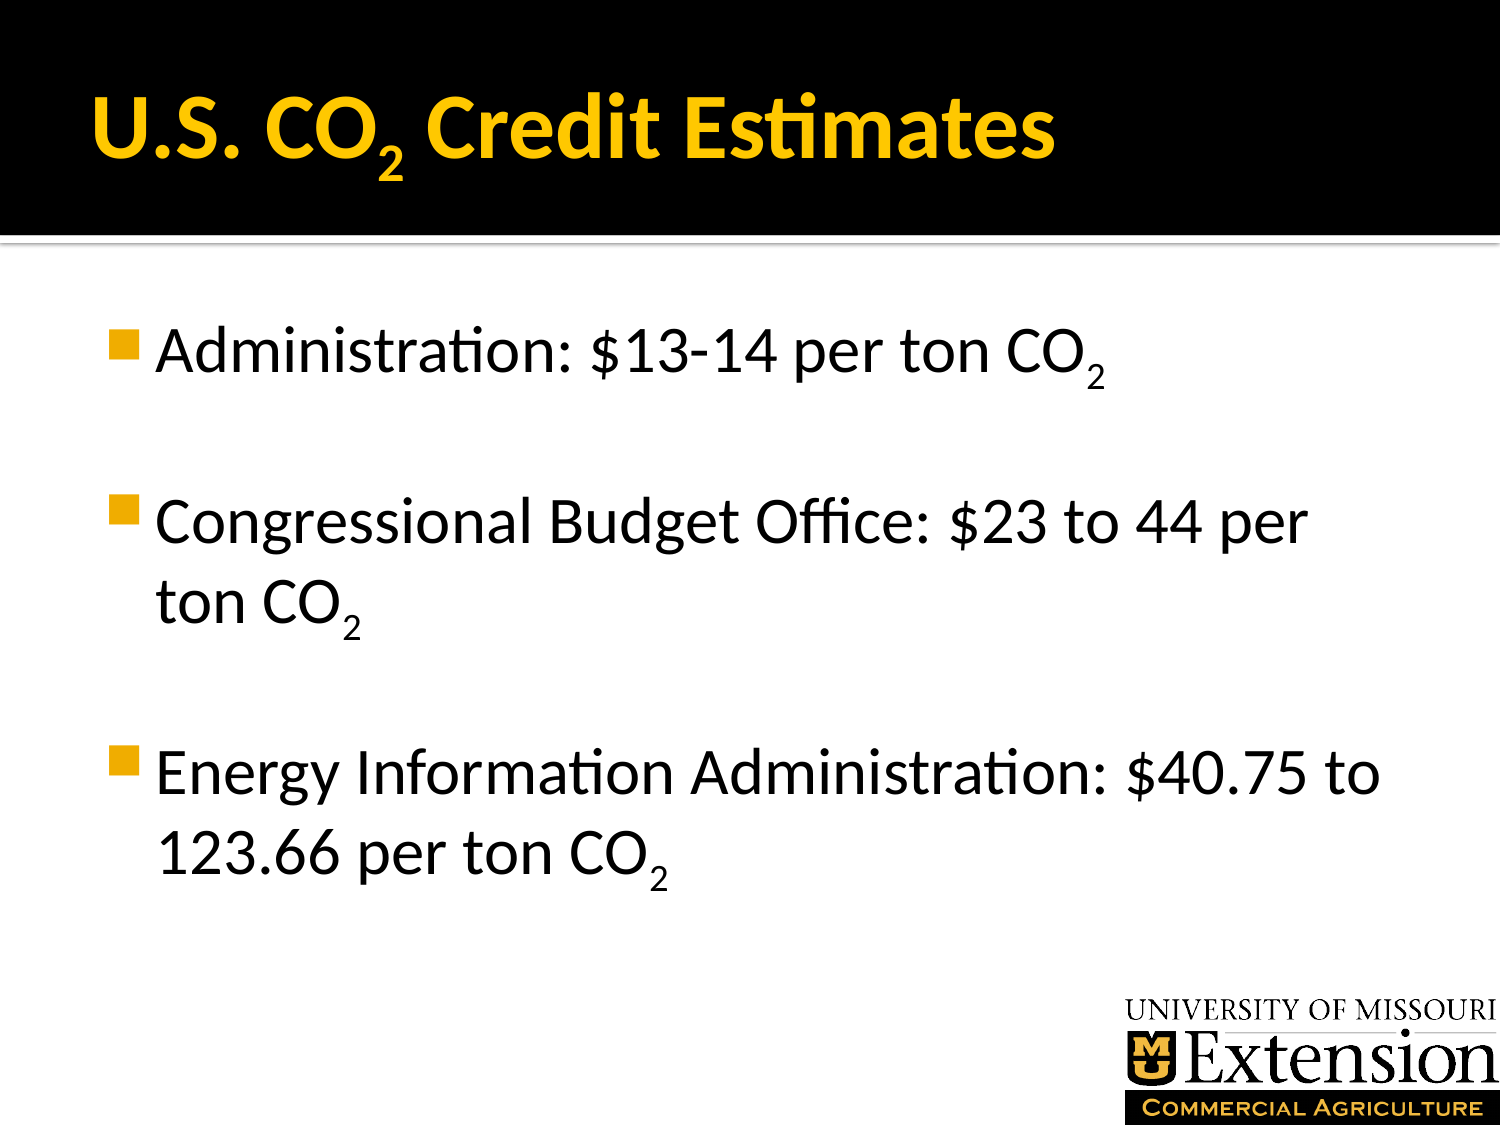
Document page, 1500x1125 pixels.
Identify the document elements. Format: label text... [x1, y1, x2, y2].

list Administration: $13-14 per ton CO2 Congressional Budget Office: $23 to 44 per ton CO2 Energy Information Administration: $40.75 to 123.66 per ton CO2 Wall Street Journal March 9, 2009 [74, 290, 1426, 1051]
picture [1125, 999, 1500, 1125]
title U.S. CO2 Credit Estimates [75, 25, 1425, 231]
